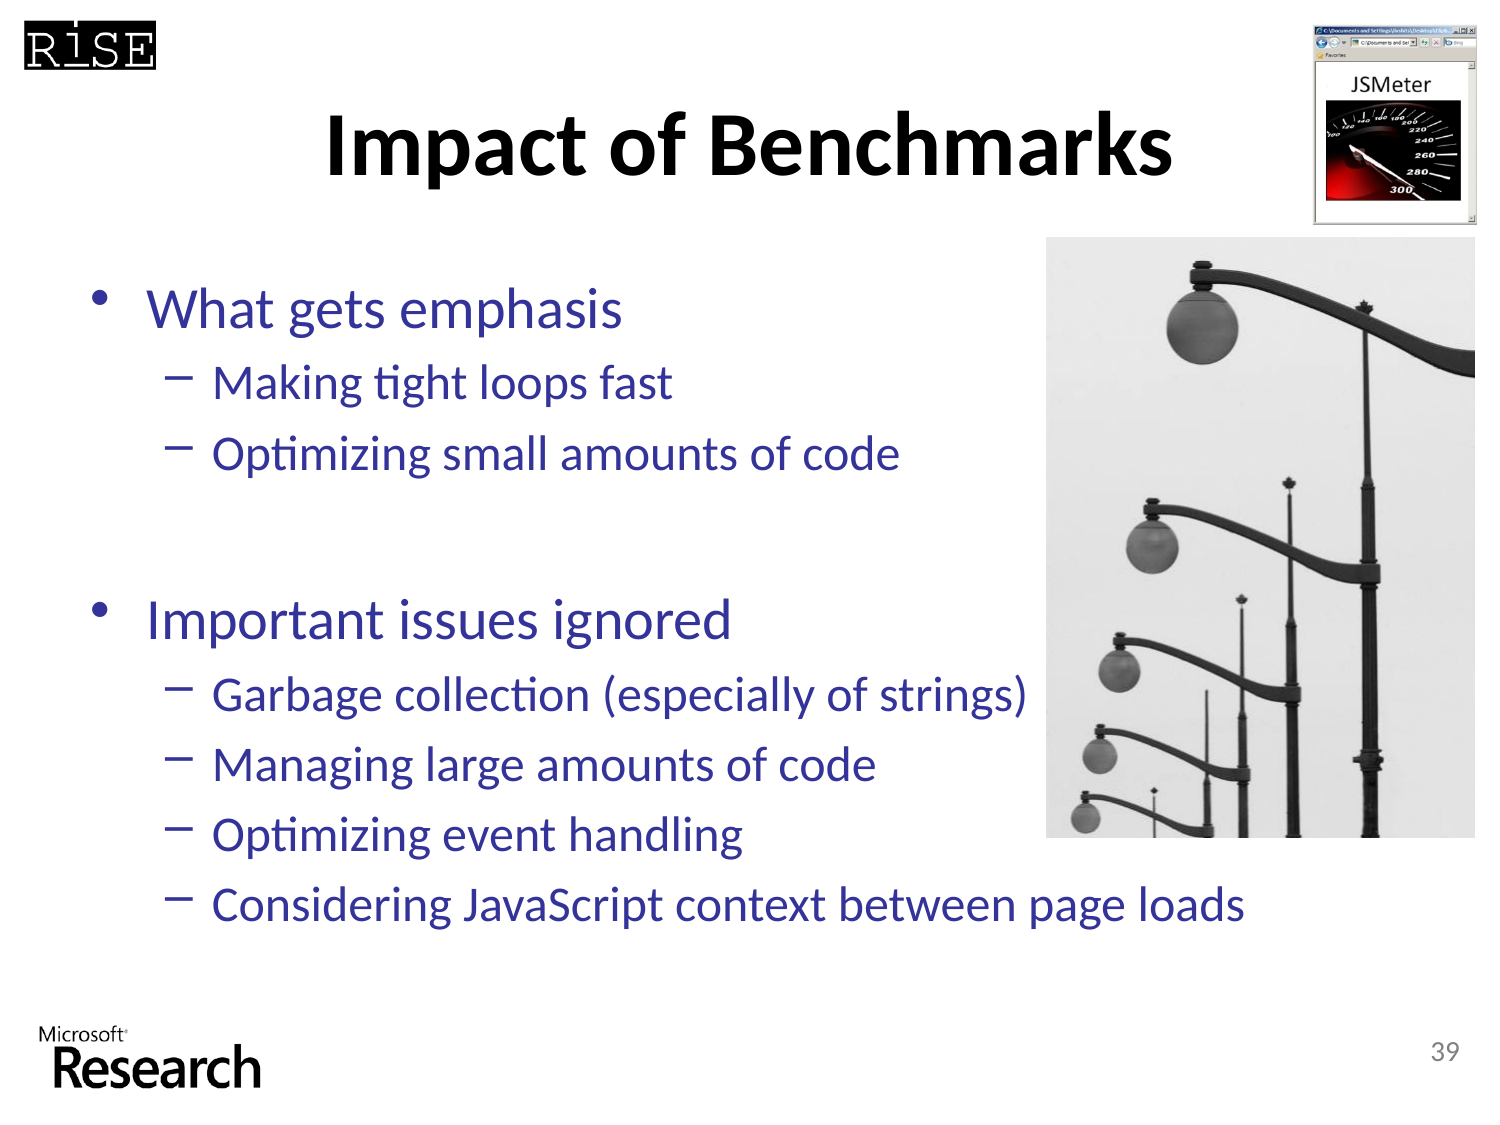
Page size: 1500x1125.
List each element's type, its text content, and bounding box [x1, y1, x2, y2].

picture [1046, 237, 1476, 838]
picture [1312, 24, 1477, 226]
picture [37, 1024, 263, 1090]
slide_number 39 [1124, 1024, 1476, 1103]
picture [24, 20, 156, 70]
title Impact of Benchmarks [74, 44, 1311, 233]
list What gets emphasis Making tight loops fast Optimizing small amounts of code Important issues ignored Garbage collection (especially of strings) Managing large amounts of code Optimizing event handling Considering JavaScript context between page loads [74, 262, 1426, 1006]
